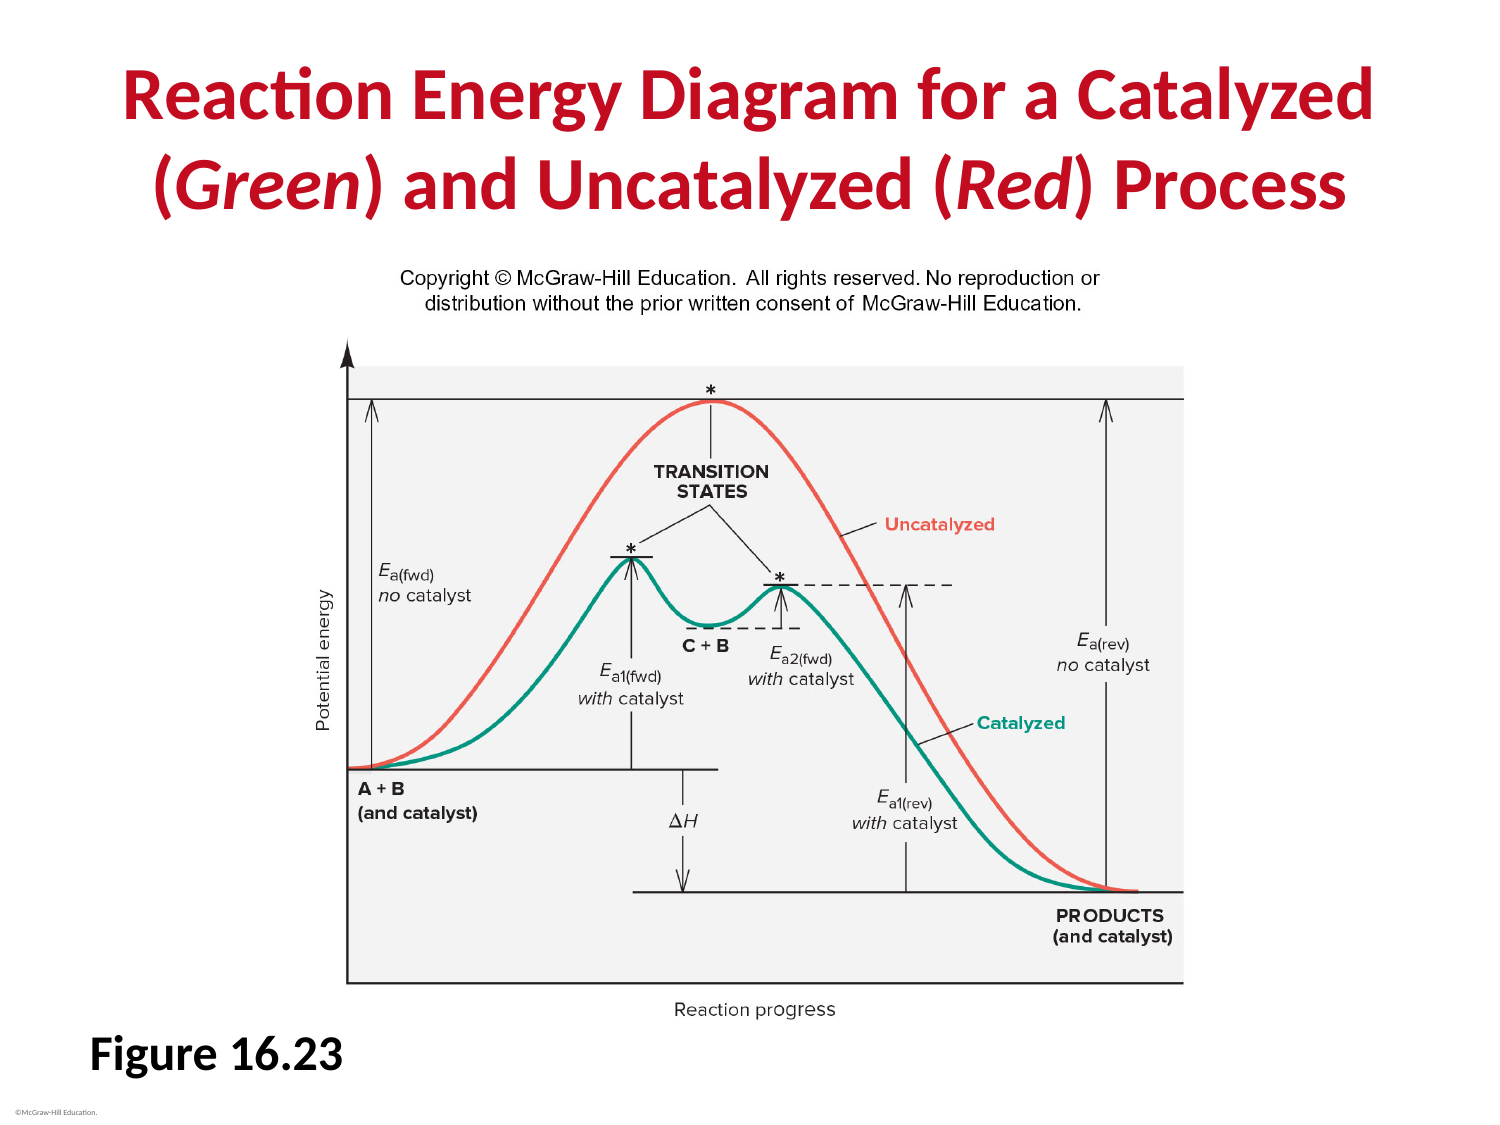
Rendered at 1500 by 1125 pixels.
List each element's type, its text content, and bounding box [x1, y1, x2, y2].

picture [315, 269, 1185, 1021]
title Reaction Energy Diagram for a Catalyzed (Green) and Uncatalyzed (Red) Process [0, 37, 1500, 138]
list Figure 16.23 [75, 1012, 1425, 1075]
